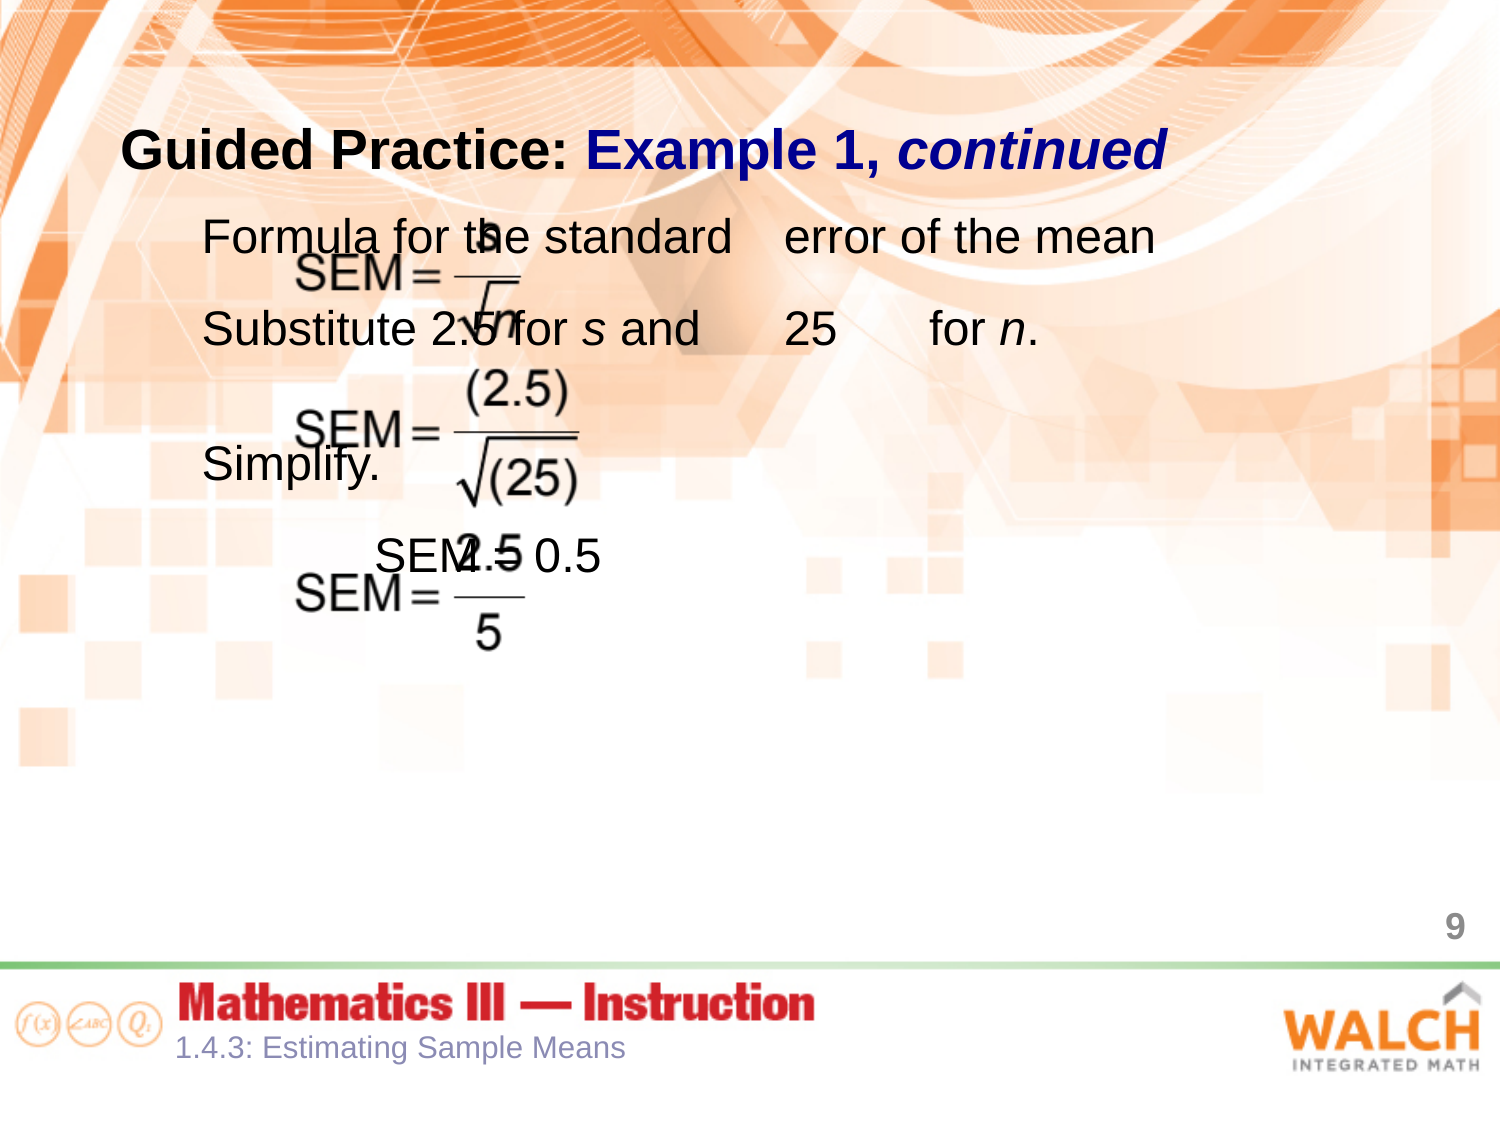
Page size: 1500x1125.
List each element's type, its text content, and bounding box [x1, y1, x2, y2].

subtitle Guided Practice: Example 1, continued Formula for the standard error of the mean Substitute 2.5 for s and 25 for n. Simplify. SEM = 0.5 [105, 105, 1334, 925]
footer 1.4.3: Estimating Sample Means [160, 1024, 1102, 1069]
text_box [292, 519, 529, 652]
picture [0, 0, 1500, 1091]
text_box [292, 354, 583, 510]
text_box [292, 200, 523, 345]
slide_number 9 [1361, 901, 1481, 949]
